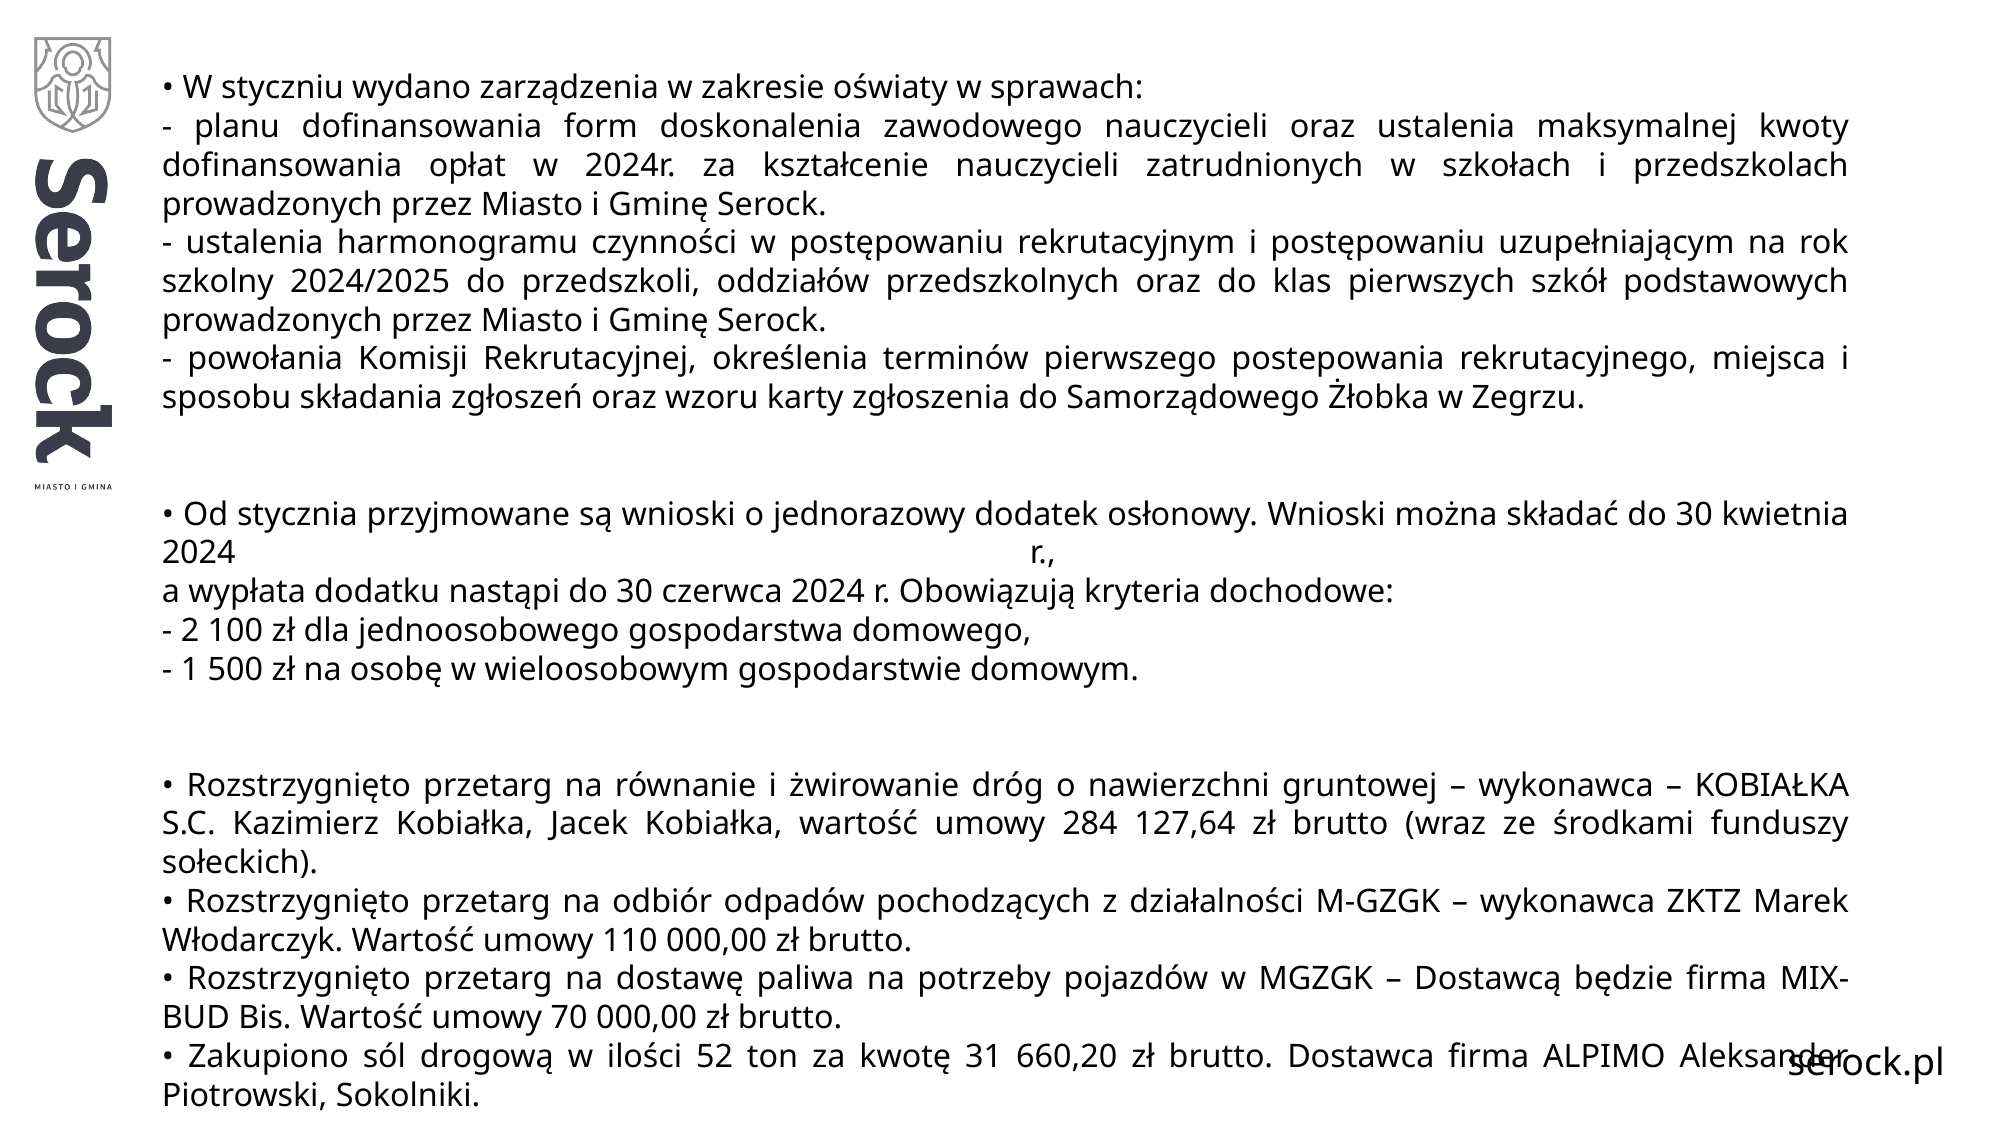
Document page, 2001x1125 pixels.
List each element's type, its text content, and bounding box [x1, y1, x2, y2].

picture [34, 37, 112, 490]
text_box serock.pl [1865, 1030, 1992, 1091]
text_box • W styczniu wydano zarządzenia w zakresie oświaty w sprawach: - planu dofinansowania form doskonalenia zawodowego nauczycieli oraz ustalenia maksymalnej kwoty dofinansowania opłat w 2024r. za kształcenie nauczycieli zatrudnionych w szkołach i przedszkolach prowadzonych przez Miasto i Gminę Serock. - ustalenia harmonogramu czynności w postępowaniu rekrutacyjnym i postępowaniu uzupełniającym na rok szkolny 2024/2025 do przedszkoli, oddziałów przedszkolnych oraz do klas pierwszych szkół podstawowych prowadzonych przez Miasto i Gminę Serock. - powołania Komisji Rekrutacyjnej, określenia terminów pierwszego postepowania rekrutacyjnego, miejsca i sposobu składania zgłoszeń oraz wzoru karty zgłoszenia do Samorządowego Żłobka w Zegrzu. • Od stycznia przyjmowane są wnioski o jednorazowy dodatek osłonowy. Wnioski można składać do 30 kwietnia 2024 r., a wypłata dodatku nastąpi do 30 czerwca 2024 r. Obowiązują kryteria dochodowe: - 2 100 zł dla jednoosobowego gospodarstwa domowego, - 1 500 zł na osobę w wieloosobowym gospodarstwie domowym. • Rozstrzygnięto przetarg na równanie i żwirowanie dróg o nawierzchni gruntowej – wykonawca – KOBIAŁKA S.C. Kazimierz Kobiałka, Jacek Kobiałka, wartość umowy 284 127,64 zł brutto (wraz ze środkami funduszy sołeckich). • Rozstrzygnięto przetarg na odbiór odpadów pochodzących z działalności M-GZGK – wykonawca ZKTZ Marek Włodarczyk. Wartość umowy 110 000,00 zł brutto. • Rozstrzygnięto przetarg na dostawę paliwa na potrzeby pojazdów w MGZGK – Dostawcą będzie firma MIX-BUD Bis. Wartość umowy 70 000,00 zł brutto. • Zakupiono sól drogową w ilości 52 ton za kwotę 31 660,20 zł brutto. Dostawca firma ALPIMO Aleksander Piotrowski, Sokolniki. [111, 59, 1865, 1120]
